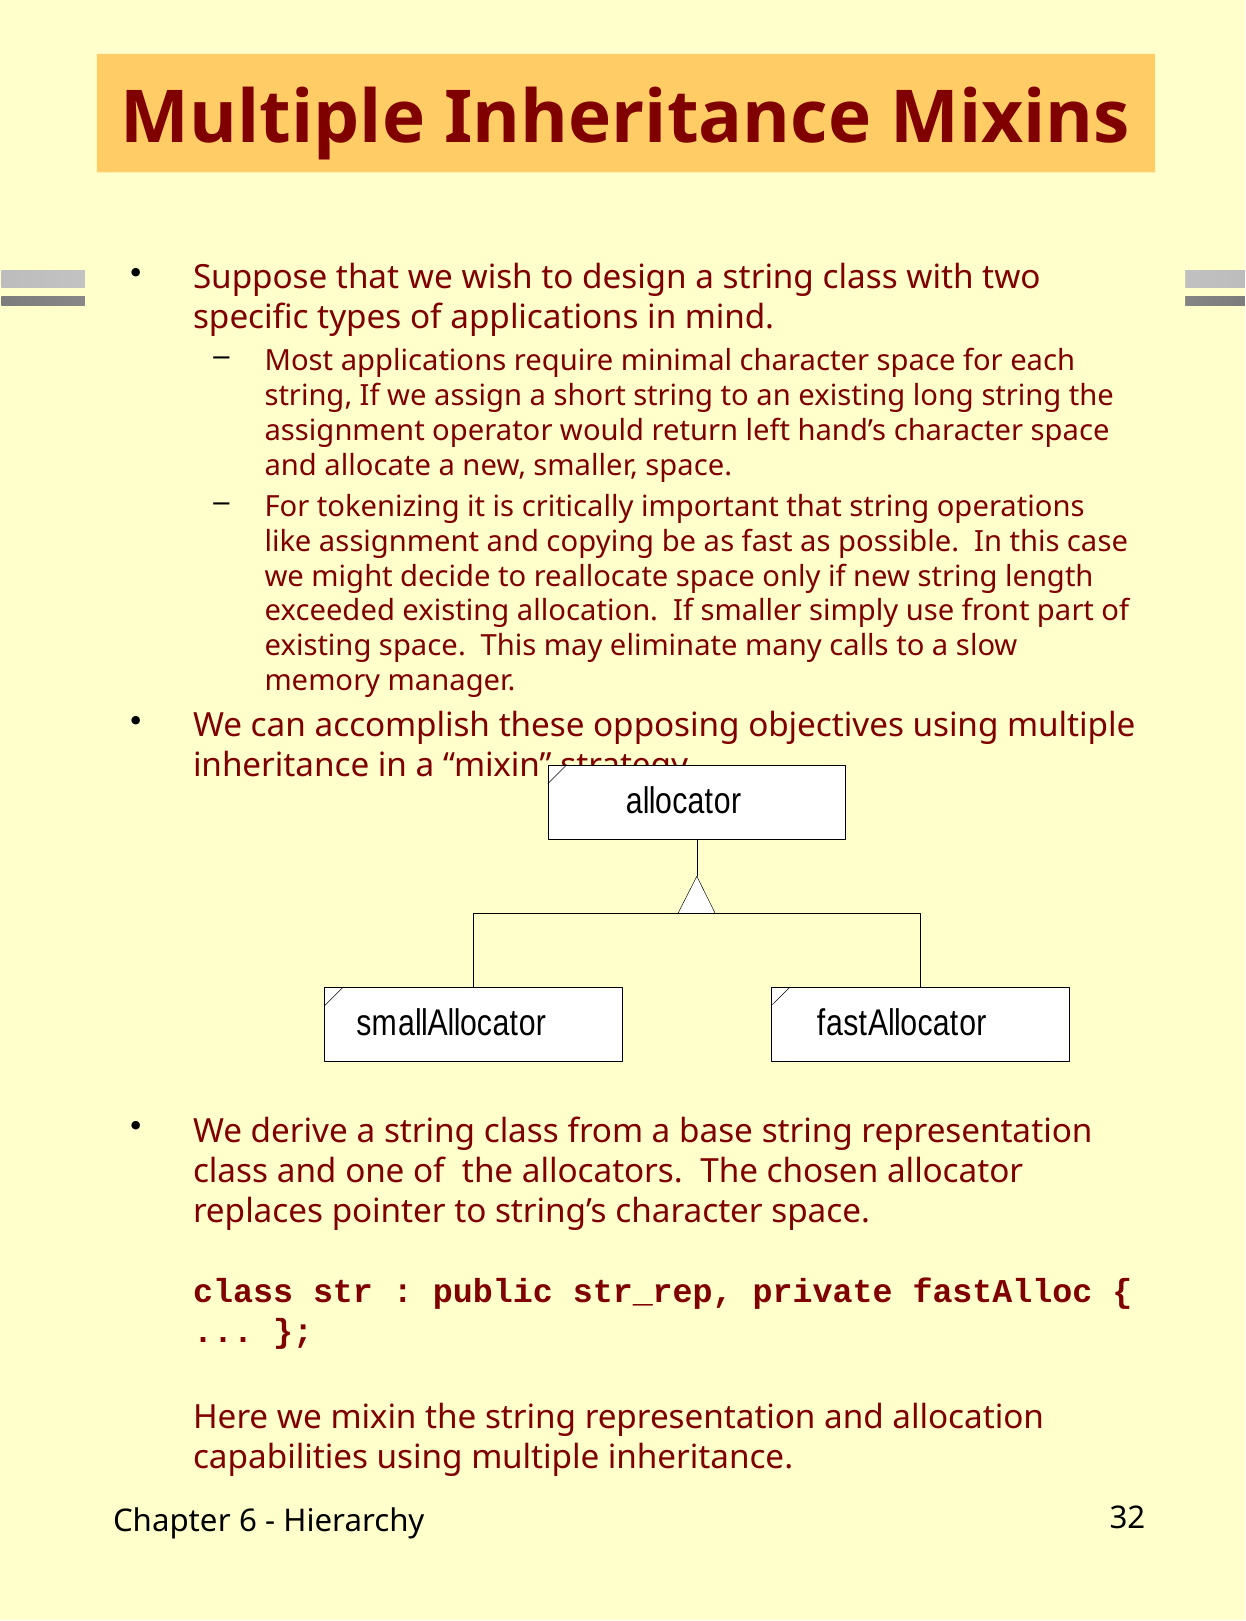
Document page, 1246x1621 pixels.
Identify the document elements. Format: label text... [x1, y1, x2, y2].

footer Chapter 6 - Hierarchy [96, 1461, 485, 1580]
slide_number 32 [912, 1461, 1162, 1580]
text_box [247, 734, 1108, 1089]
title Multiple Inheritance Mixins [96, 53, 1156, 173]
list Suppose that we wish to design a string class with two specific types of applications in mind. Most applications require minimal character space for each string, If we assign a short string to an existing long string the assignment operator would return left hand’s character space and allocate a new, smaller, space. For tokenizing it is critically important that string operations like assignment and copying be as fast as possible. In this case we might decide to reallocate space only if new string length exceeded existing allocation. If smaller simply use front part of existing space. This may eliminate many calls to a slow memory manager. We can accomplish these opposing objectives using multiple inheritance in a “mixin” strategy. We derive a string class from a base string representation class and one of the allocators. The chosen allocator replaces pointer to string’s character space. class str : public str_rep, private fastAlloc { ... }; Here we mixin the string representation and allocation capabilities using multiple inheritance. [85, 247, 1186, 1461]
